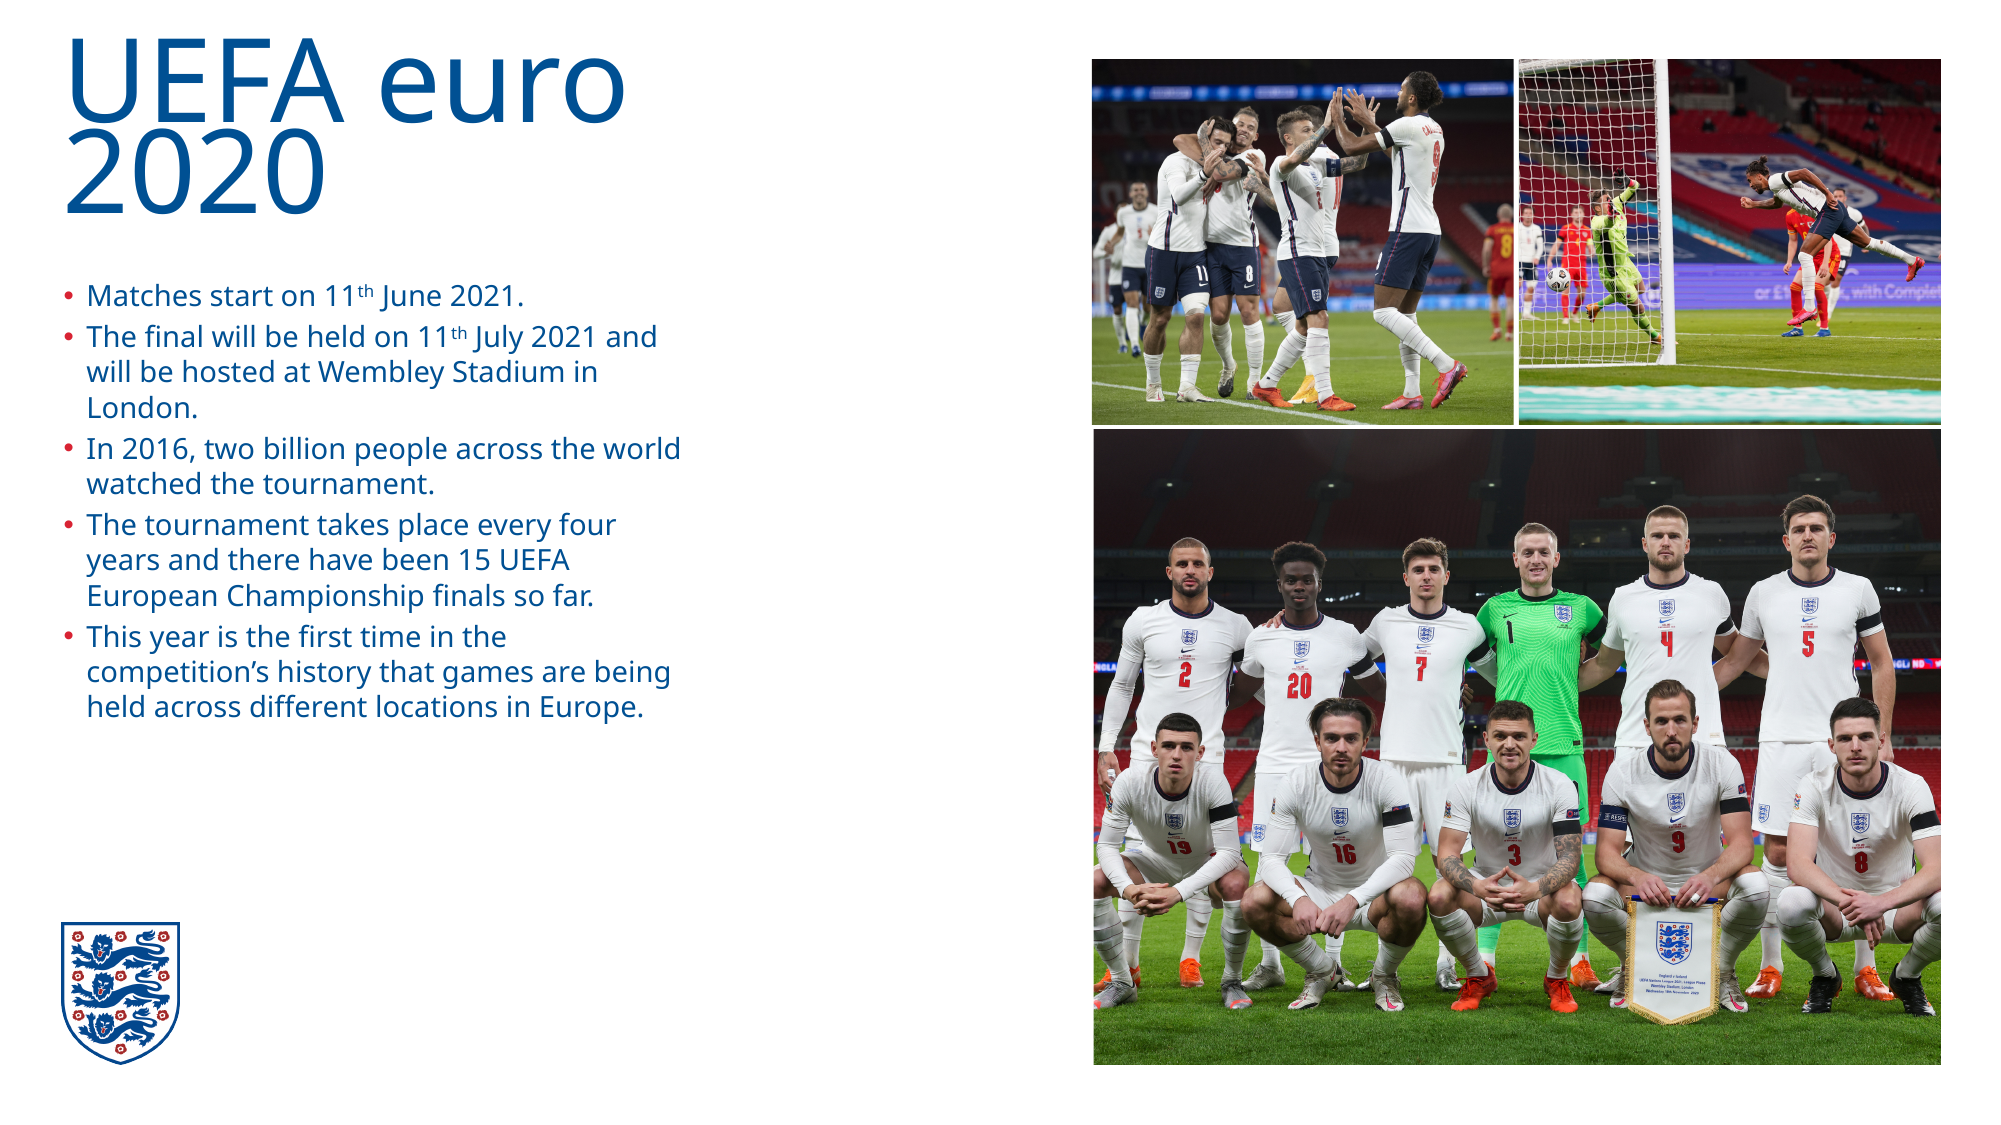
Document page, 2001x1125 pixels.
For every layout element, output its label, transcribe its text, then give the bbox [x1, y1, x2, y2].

picture [1518, 58, 1942, 426]
picture [1093, 429, 1942, 1065]
picture [60, 922, 181, 1065]
picture [1091, 58, 1514, 426]
subtitle Matches start on 11th June 2021. The final will be held on 11th July 2021 and will be hosted at Wembley Stadium in London. In 2016, two billion people across the world watched the tournament. The tournament takes place every four years and there have been 15 UEFA European Championship finals so far. This year is the first time in the competition’s history that games are being held across different locations in Europe. [55, 269, 706, 872]
text_box UEFA euro 2020 [55, 42, 849, 242]
